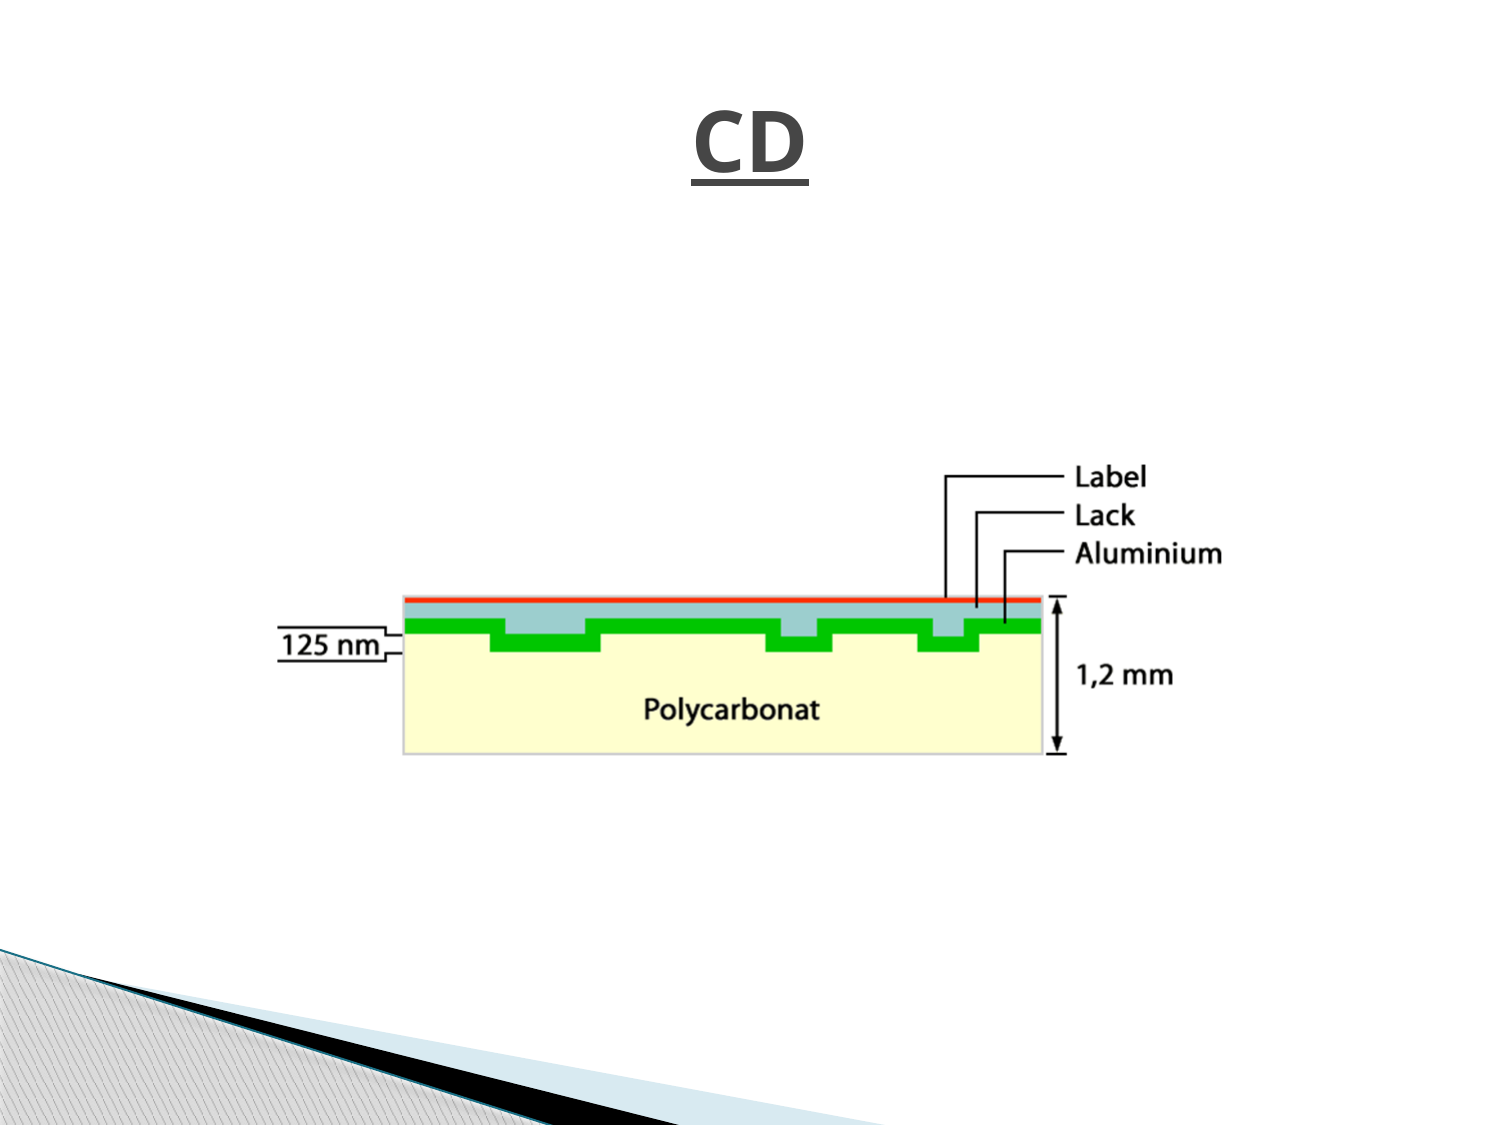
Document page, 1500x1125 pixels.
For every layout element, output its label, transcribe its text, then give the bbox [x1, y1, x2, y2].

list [253, 452, 1247, 776]
title CD [75, 45, 1425, 233]
